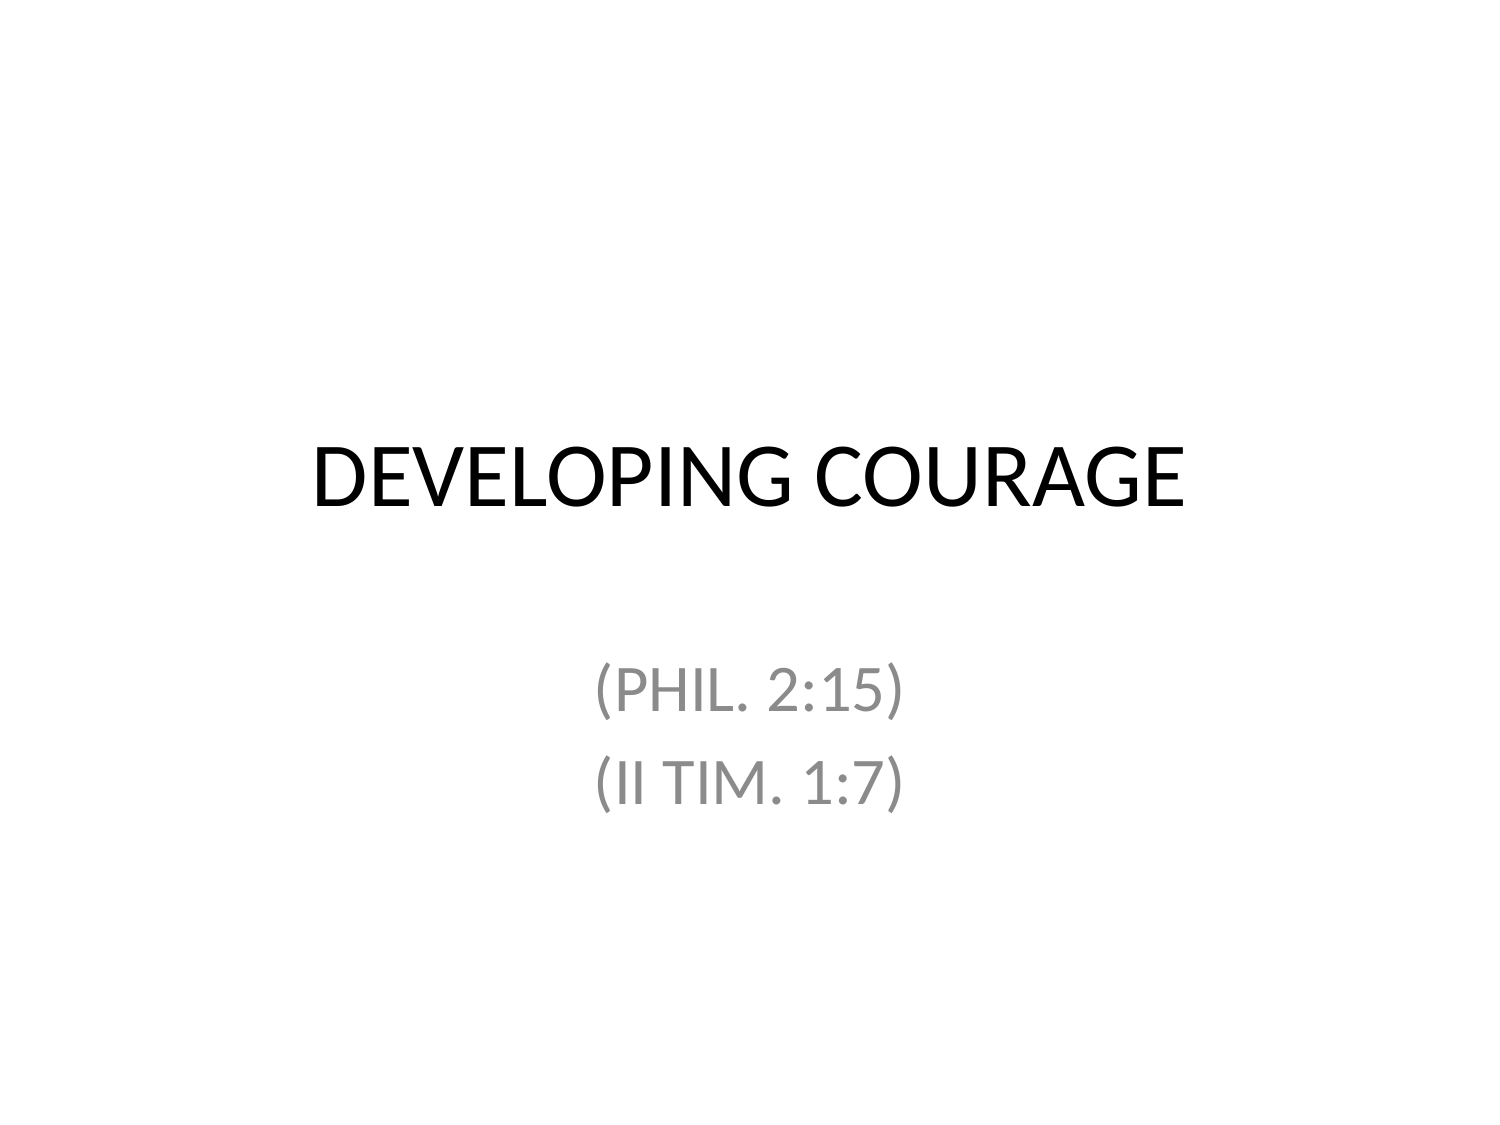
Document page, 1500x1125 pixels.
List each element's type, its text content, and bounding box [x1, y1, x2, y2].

subtitle (PHIL. 2:15) (II TIM. 1:7) [225, 637, 1275, 925]
title DEVELOPING COURAGE [112, 349, 1388, 591]
